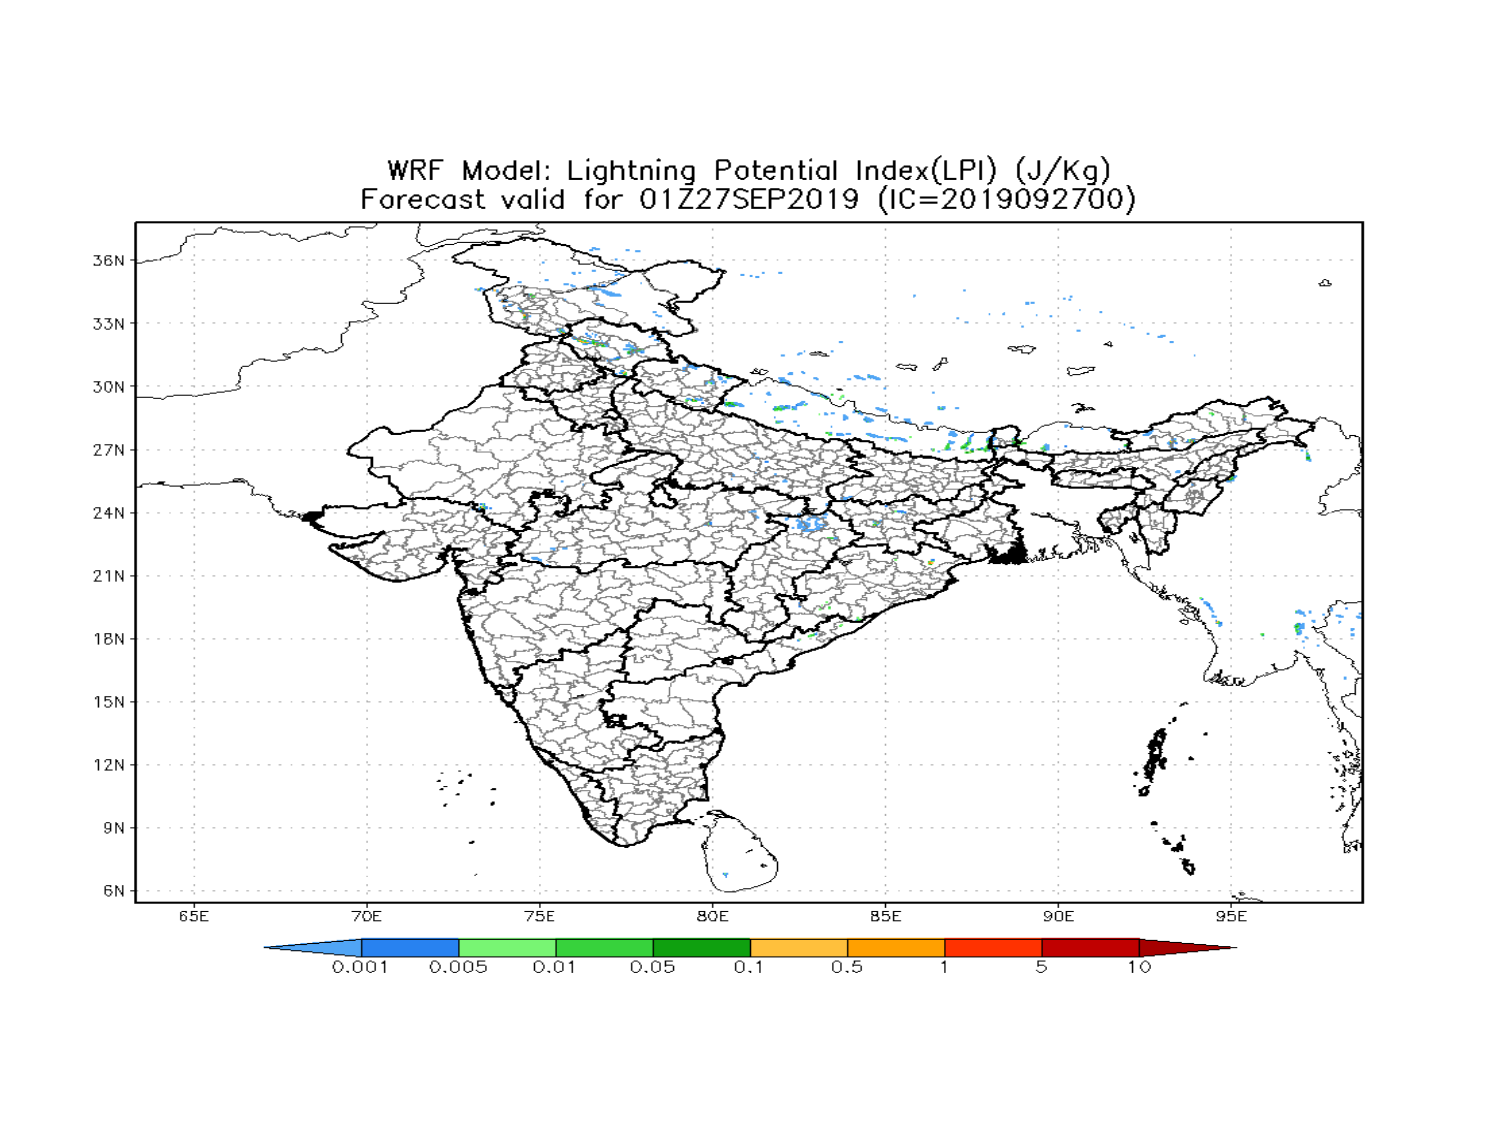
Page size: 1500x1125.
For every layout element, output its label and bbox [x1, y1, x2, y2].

picture [74, 149, 1426, 976]
